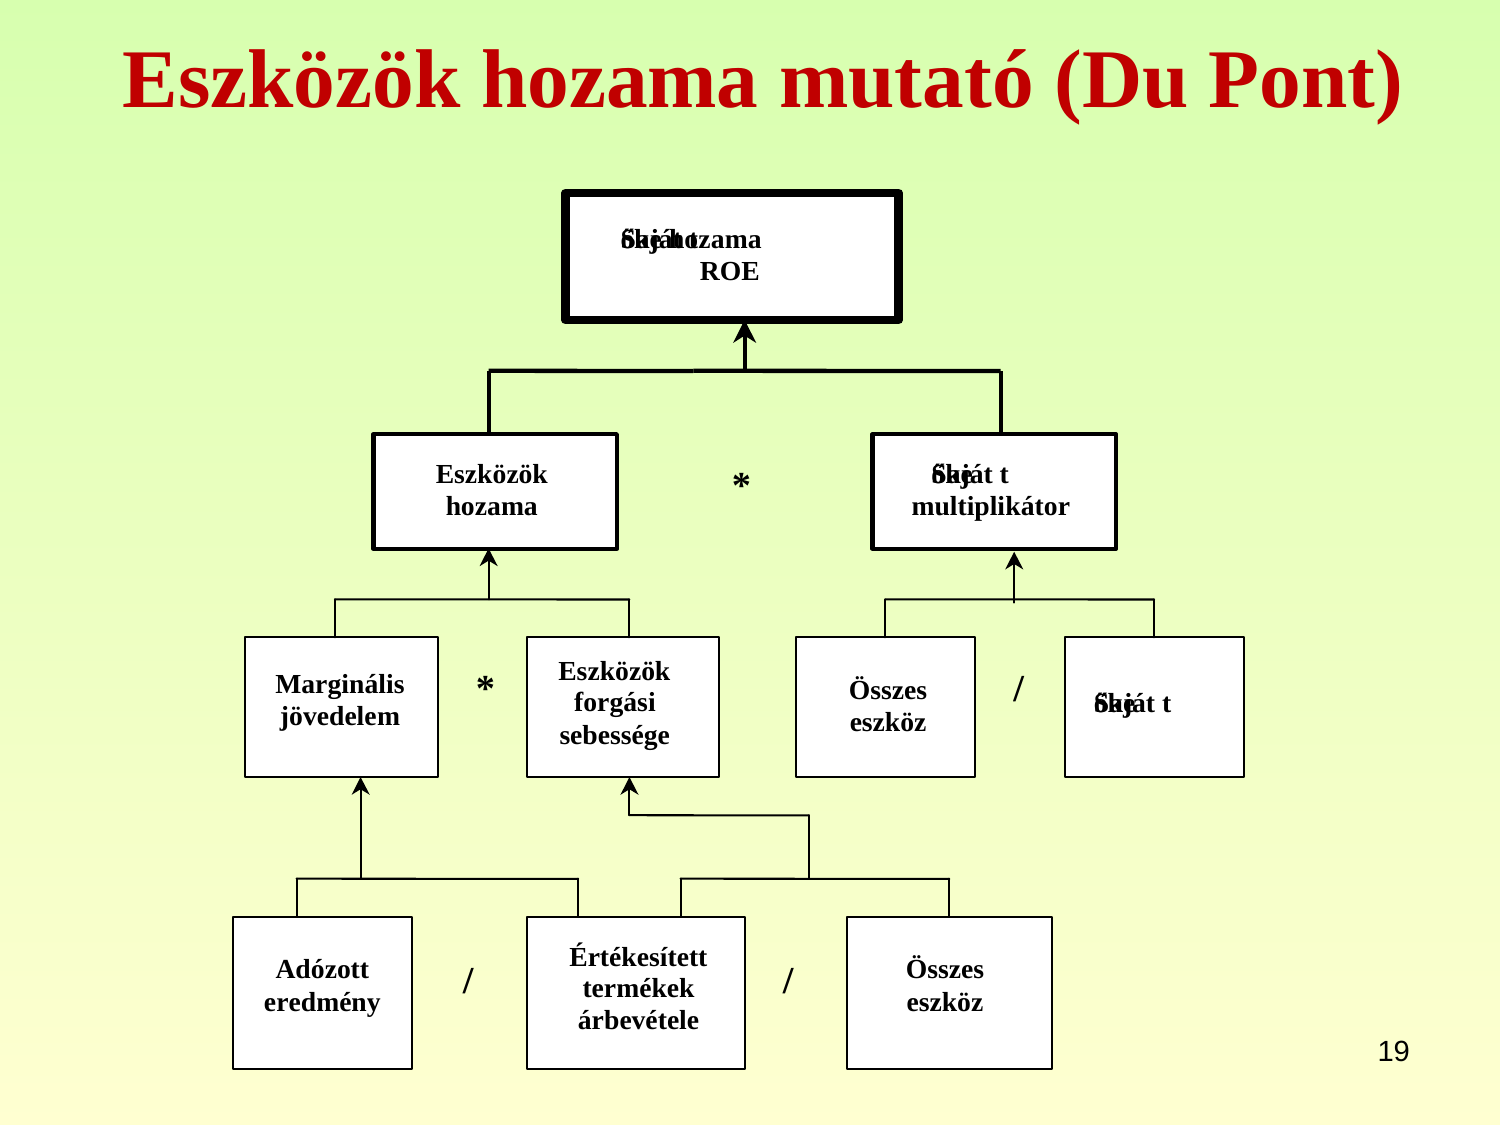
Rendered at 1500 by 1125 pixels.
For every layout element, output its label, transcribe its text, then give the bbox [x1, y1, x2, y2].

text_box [229, 184, 1247, 1072]
slide_number 19 [1074, 1024, 1426, 1103]
title Eszközök hozama mutató (Du Pont) [88, 75, 1439, 150]
text_box [0, 1, 1500, 75]
